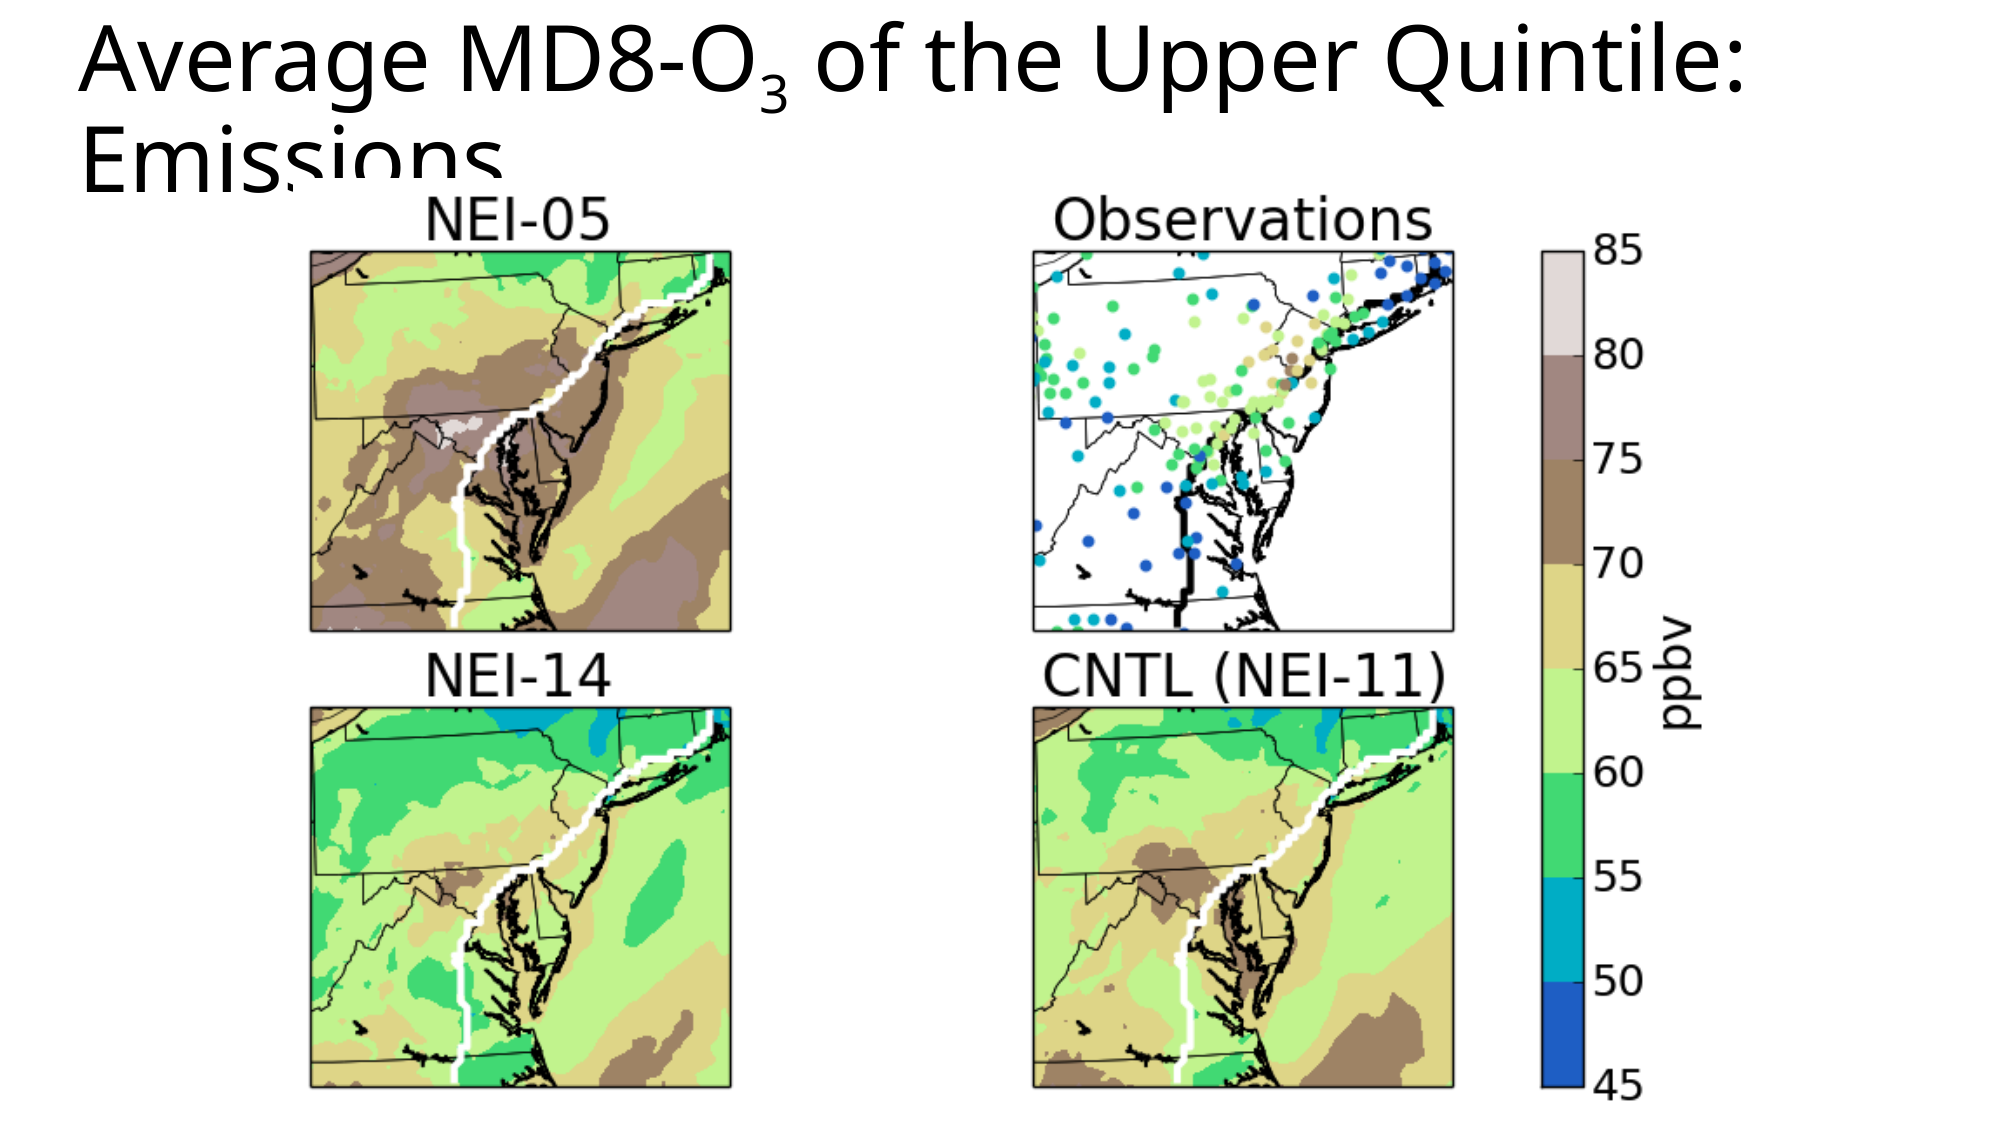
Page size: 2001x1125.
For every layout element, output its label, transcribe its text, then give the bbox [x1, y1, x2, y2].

title Average MD8-O3 of the Upper Quintile: Emissions [63, 0, 1965, 216]
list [293, 178, 1721, 1125]
